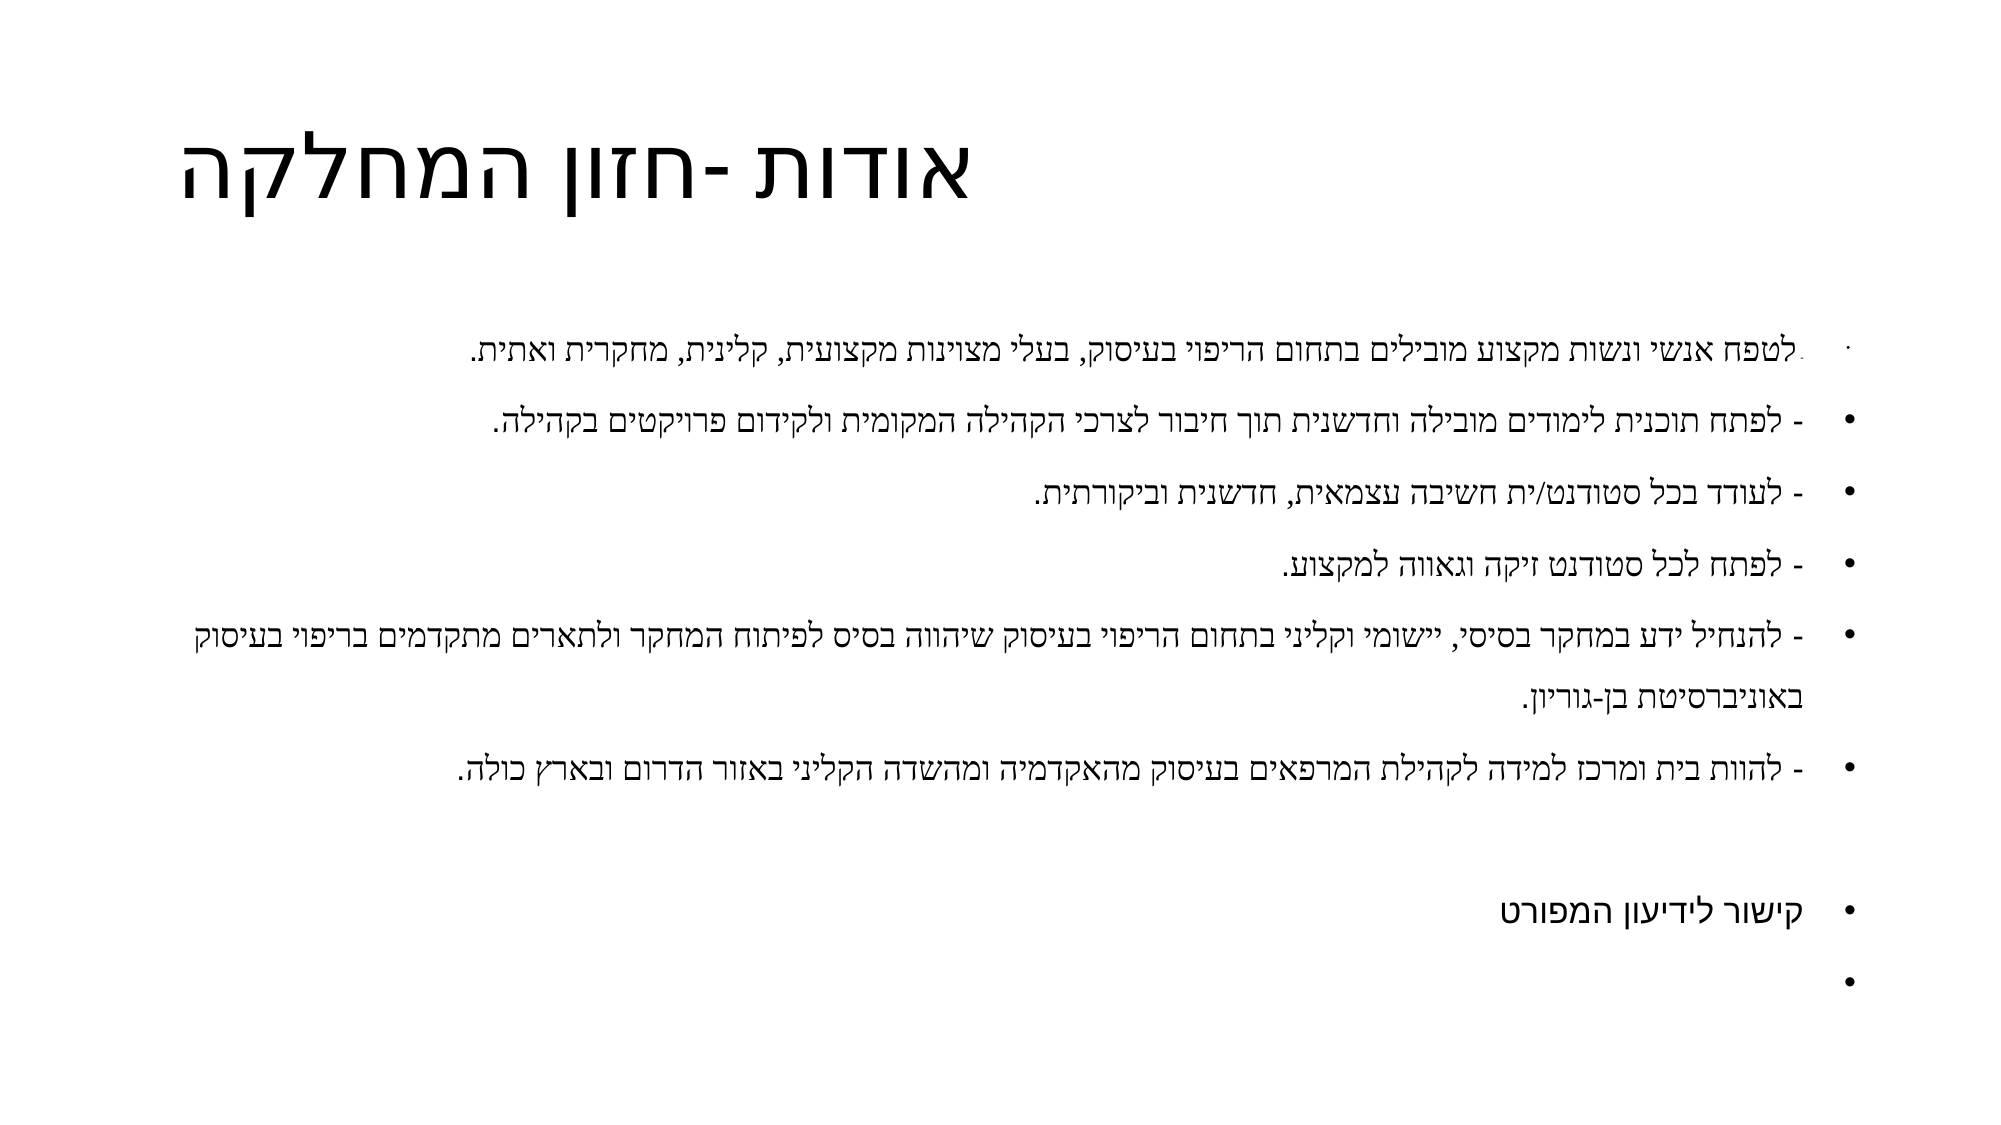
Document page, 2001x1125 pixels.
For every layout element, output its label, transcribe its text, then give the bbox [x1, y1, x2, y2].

title אודות -חזון המחלקה [137, 59, 1863, 278]
list - לטפח אנשי ונשות מקצוע מובילים בתחום הריפוי בעיסוק, בעלי מצוינות מקצועית, קלינית, מחקרית ואתית. - לפתח תוכנית לימודים מובילה וחדשנית תוך חיבור לצרכי הקהילה המקומית ולקידום פרויקטים בקהילה. - לעודד בכל סטודנט/ית חשיבה עצמאית, חדשנית וביקורתית. - לפתח לכל סטודנט זיקה וגאווה למקצוע. - להנחיל ידע במחקר בסיסי, יישומי וקליני בתחום הריפוי בעיסוק שיהווה בסיס לפיתוח המחקר ולתארים מתקדמים בריפוי בעיסוק באוניברסיטת בן-גוריון. - להוות בית ומרכז למידה לקהילת המרפאים בעיסוק מהאקדמיה ומהשדה הקליני באזור הדרום ובארץ כולה. קישור לידיעון המפורט [137, 299, 1863, 1014]
